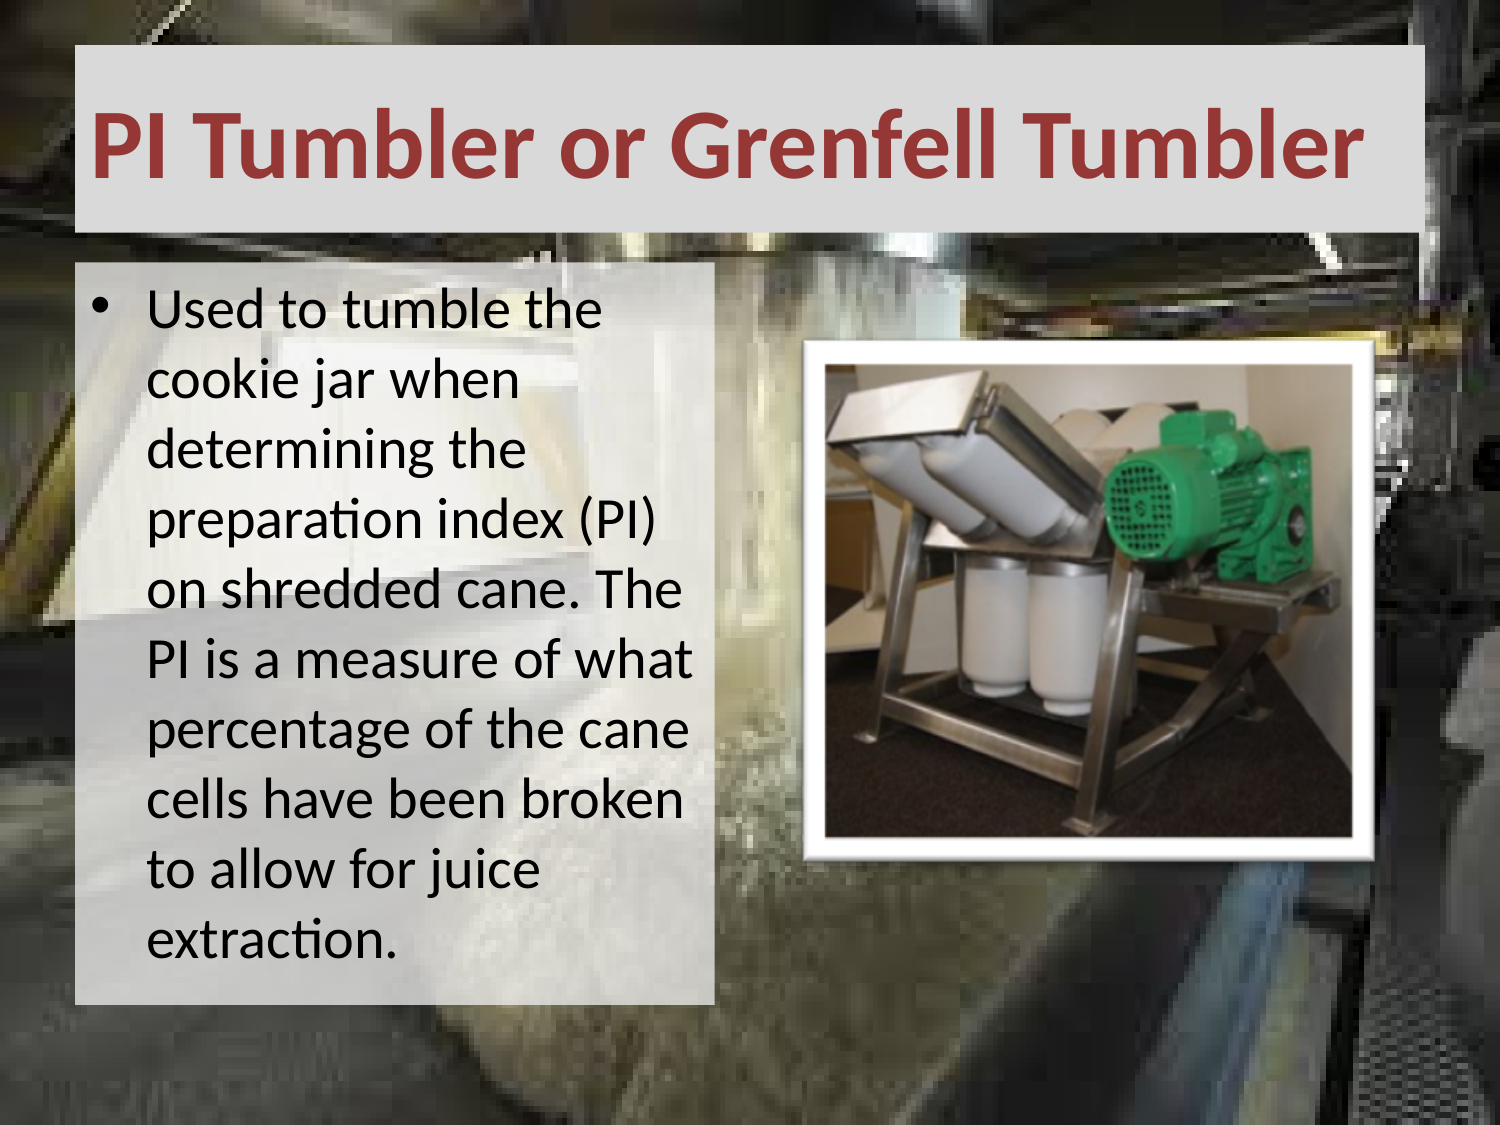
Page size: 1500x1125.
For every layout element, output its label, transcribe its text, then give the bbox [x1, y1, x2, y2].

picture [0, 0, 1500, 1125]
title PI Tumbler or Grenfell Tumbler [75, 45, 1425, 233]
list Used to tumble the cookie jar when determining the preparation index (PI) on shredded cane. The PI is a measure of what percentage of the cane cells have been broken to allow for juice extraction. [75, 262, 715, 1005]
